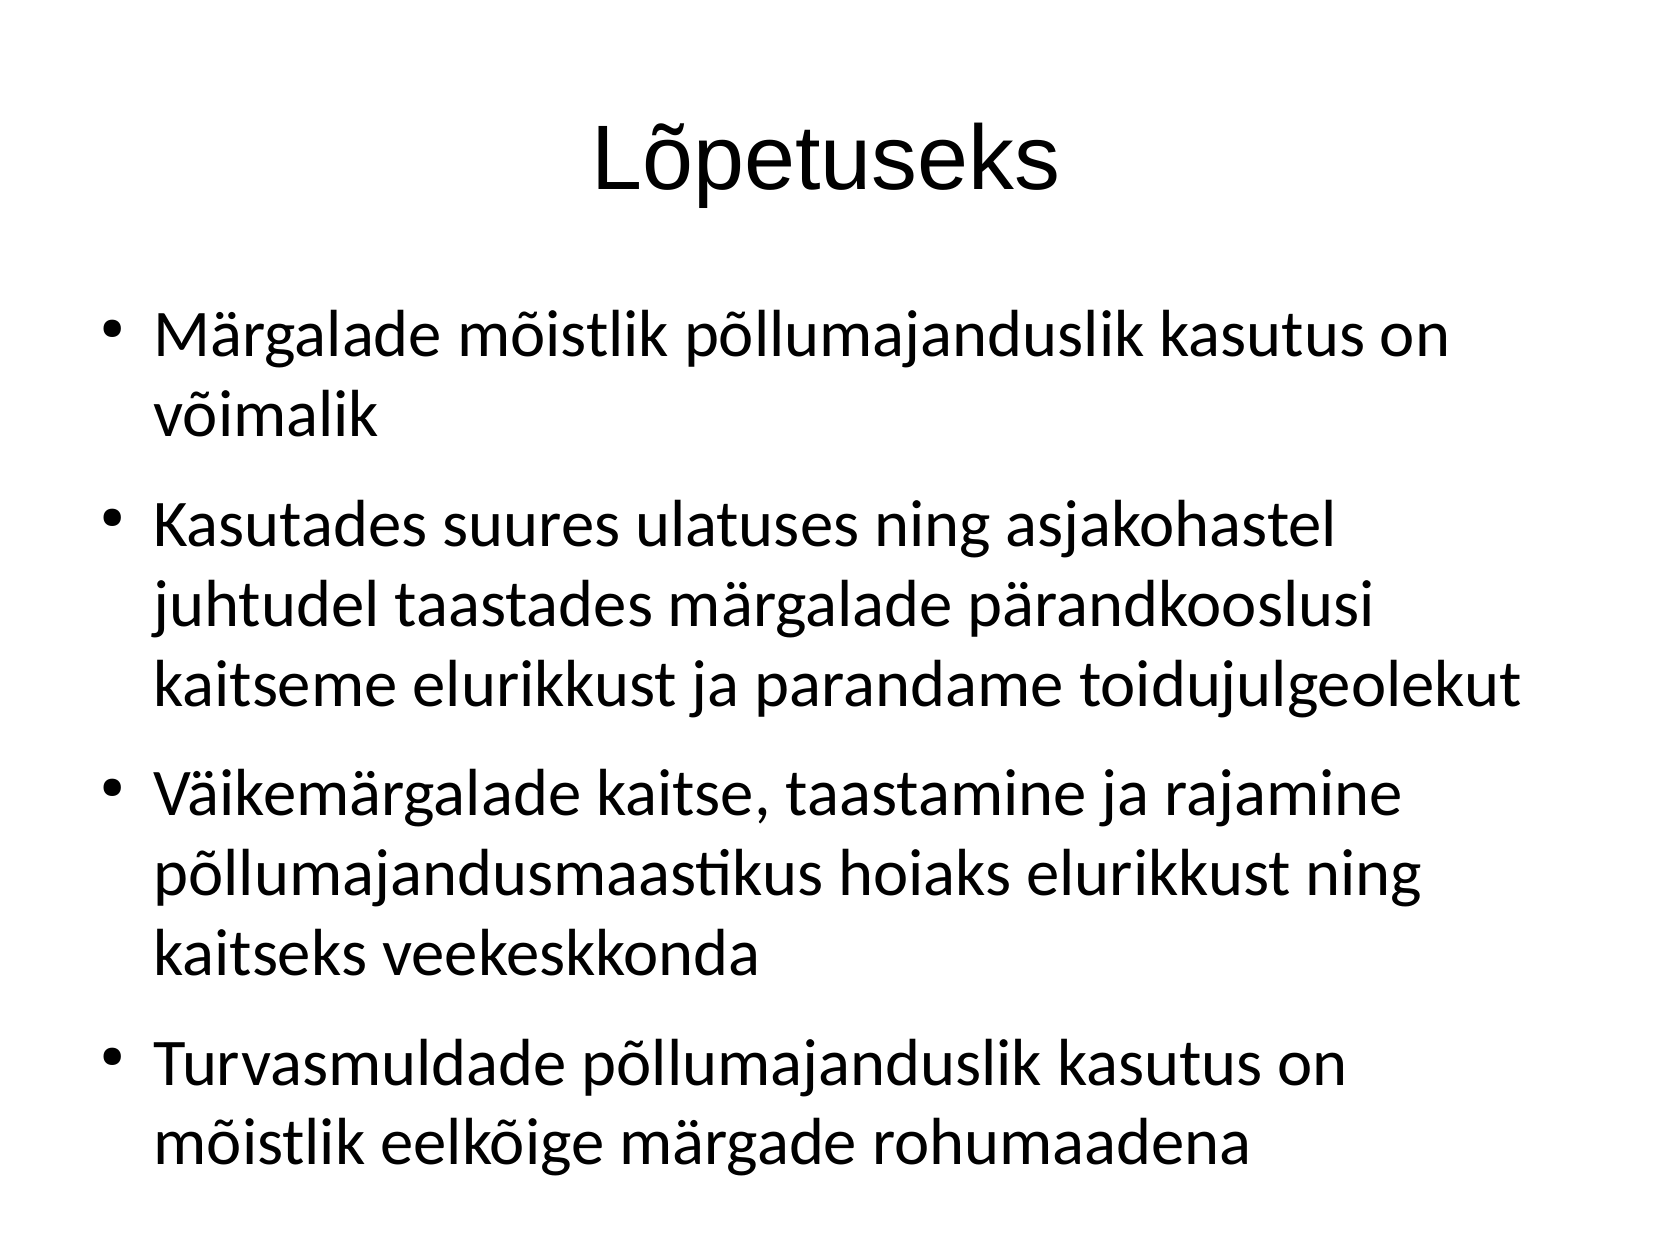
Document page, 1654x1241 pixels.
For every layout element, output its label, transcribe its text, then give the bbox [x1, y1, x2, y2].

title Lõpetuseks [82, 49, 1571, 257]
list Märgalade mõistlik põllumajanduslik kasutus on võimalik Kasutades suures ulatuses ning asjakohastel juhtudel taastades märgalade pärandkooslusi kaitseme elurikkust ja parandame toidujulgeolekut Väikemärgalade kaitse, taastamine ja rajamine põllumajandusmaastikus hoiaks elurikkust ning kaitseks veekeskkonda Turvasmuldade põllumajanduslik kasutus on mõistlik eelkõige märgade rohumaadena [82, 290, 1571, 1010]
